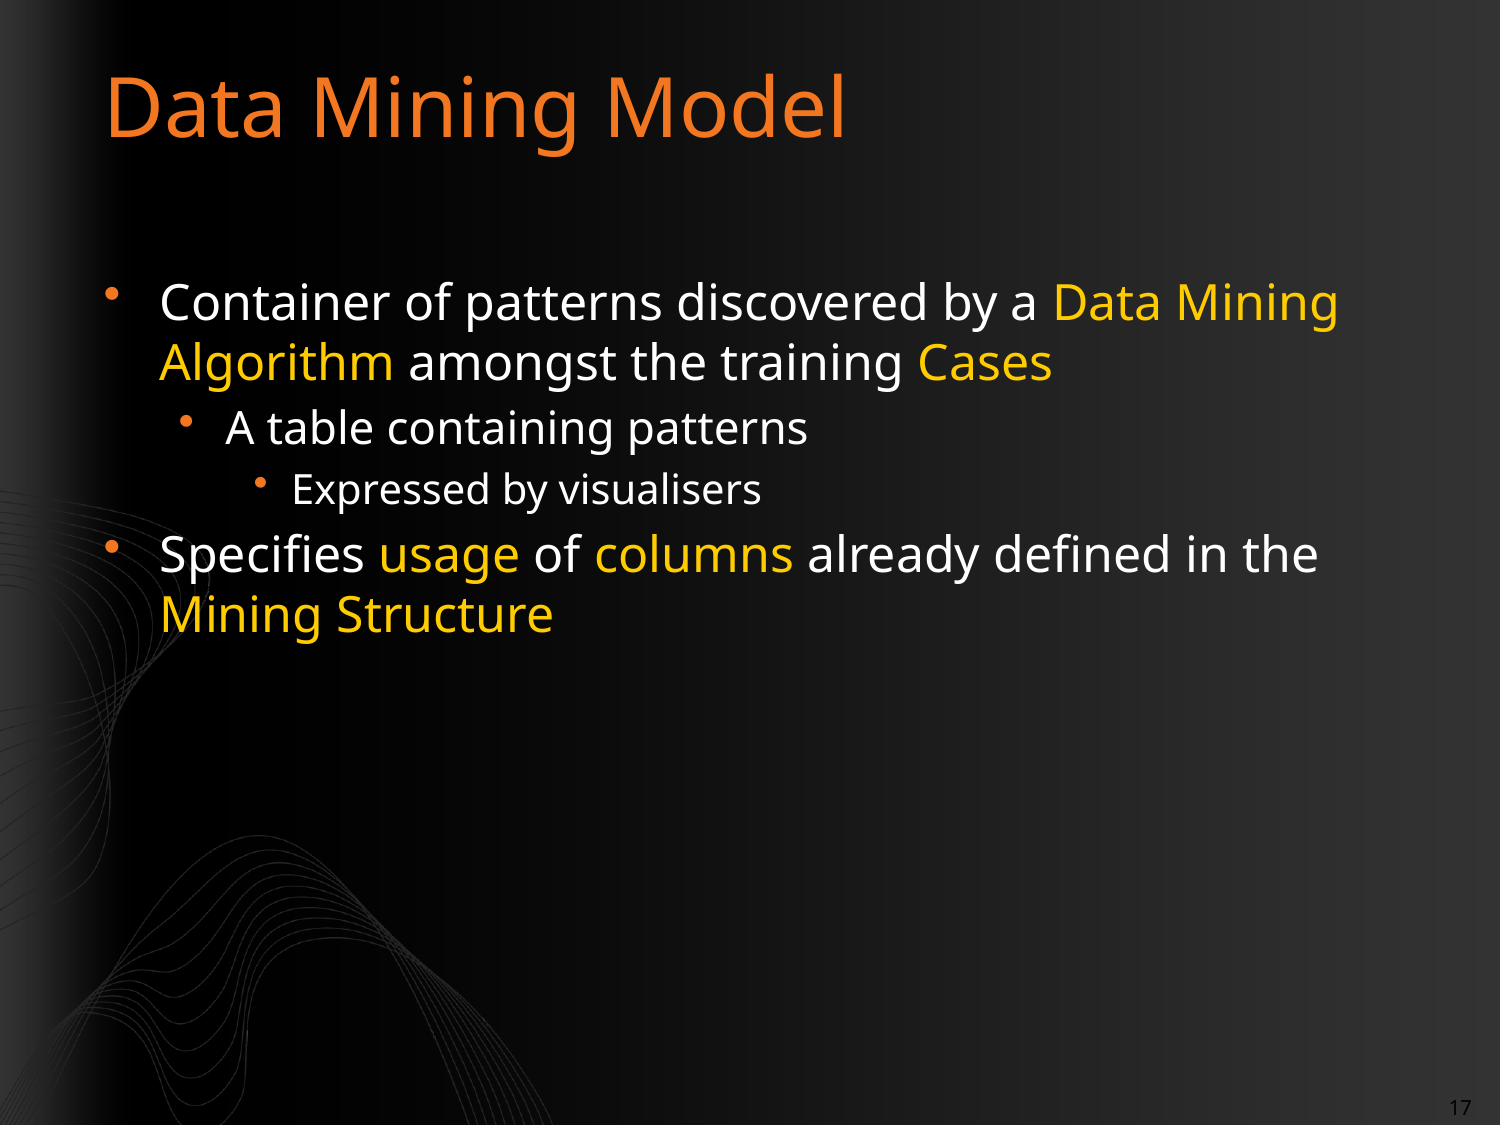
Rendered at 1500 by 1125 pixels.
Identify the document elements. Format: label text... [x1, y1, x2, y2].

picture [0, 0, 1500, 1125]
title Data Mining Model [88, 46, 1410, 235]
list Container of patterns discovered by a Data Mining Algorithm amongst the training Cases A table containing patterns Expressed by visualisers Specifies usage of columns already defined in the Mining Structure [88, 262, 1410, 1006]
